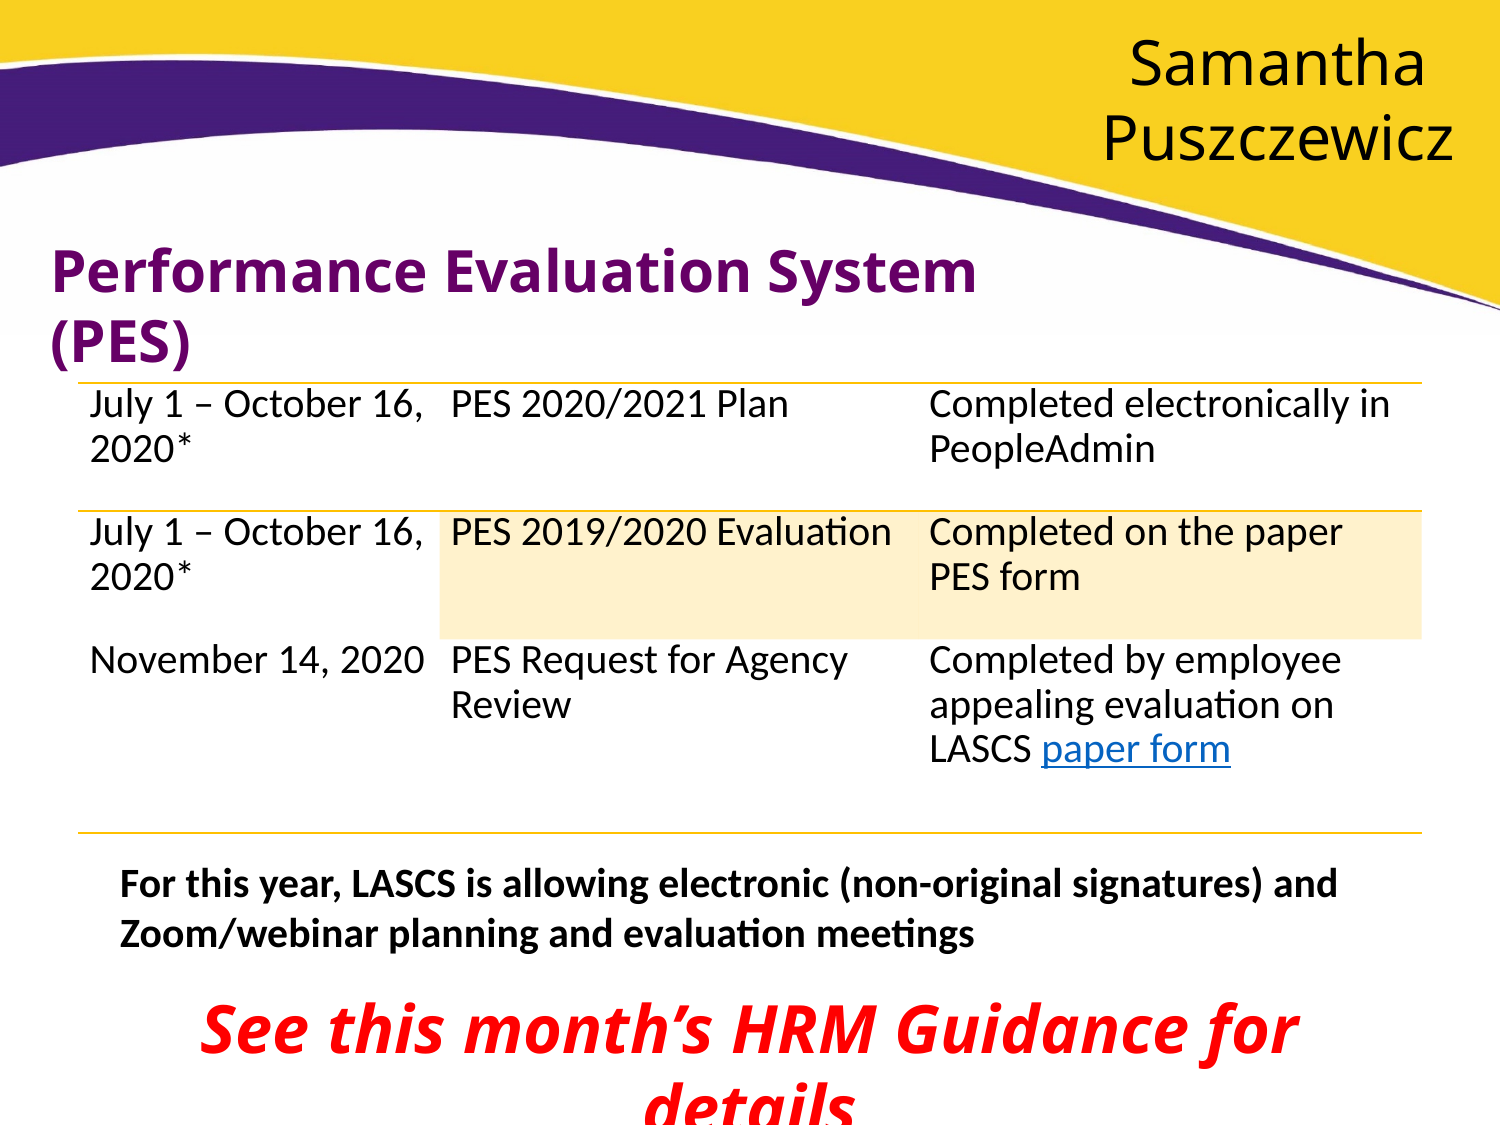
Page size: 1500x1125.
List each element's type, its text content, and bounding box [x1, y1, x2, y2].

table_header Completed electronically in PeopleAdmin [918, 384, 1422, 510]
table_cell PES 2019/2020 Evaluation [440, 512, 918, 639]
text_box For this year, LASCS is allowing electronic (non-original signatures) and Zoom/webinar planning and evaluation meetings [105, 848, 1395, 963]
table_cell Completed on the paper PES form [918, 512, 1422, 639]
table_header July 1 – October 16, 2020* [78, 384, 440, 510]
table_cell July 1 – October 16, 2020* [78, 512, 440, 639]
table_header PES 2020/2021 Plan [440, 384, 918, 510]
table_cell November 14, 2020 [78, 639, 440, 832]
picture [0, 0, 1500, 335]
table_cell PES Request for Agency Review [440, 639, 918, 832]
text_box See this month’s HRM Guidance for details [132, 979, 1368, 1125]
text_box Performance Evaluation System (PES) [35, 335, 1010, 382]
table_cell Completed by employee appealing evaluation on LASCS paper form [918, 639, 1422, 832]
